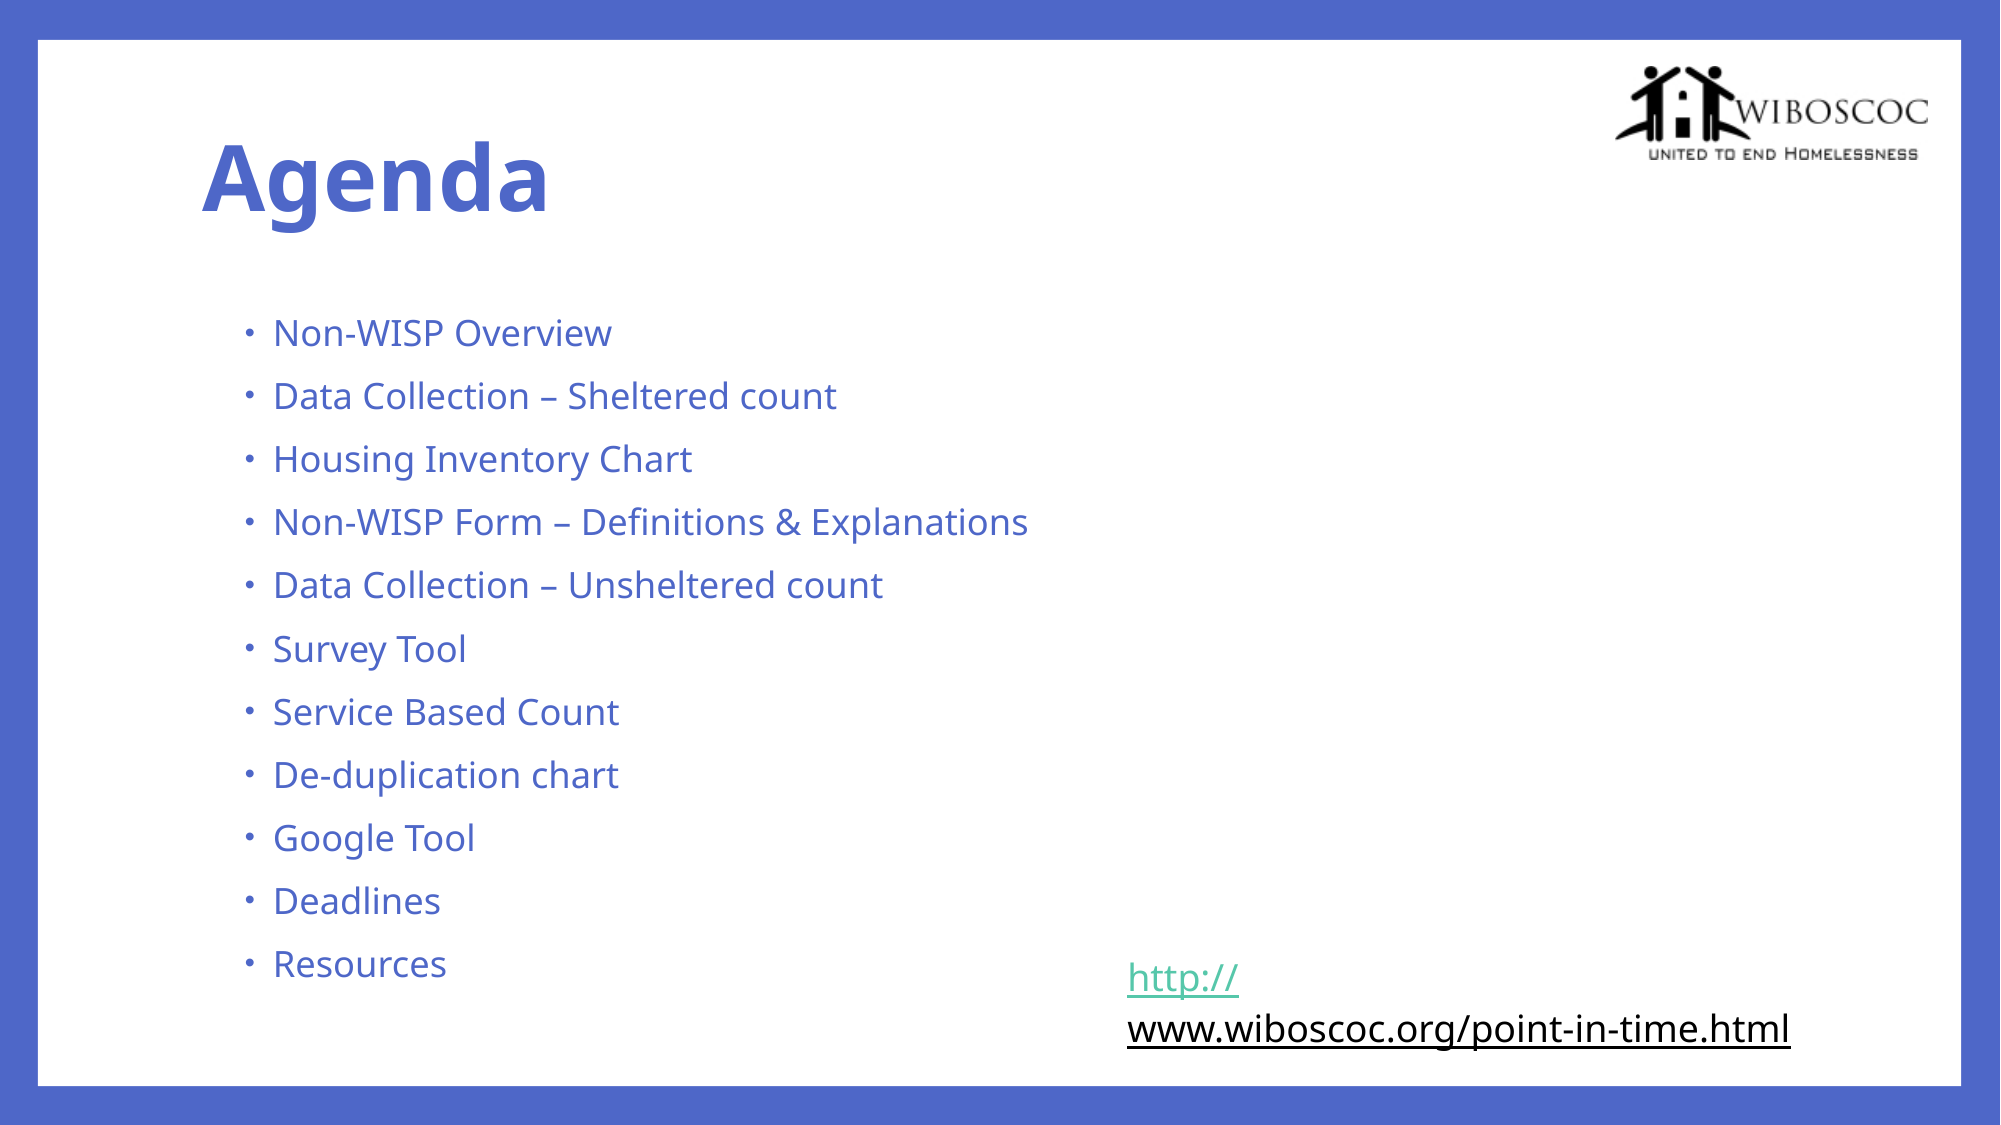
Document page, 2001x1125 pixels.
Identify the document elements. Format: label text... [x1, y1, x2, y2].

text_box http://www.wiboscoc.org/point-in-time.html [1112, 946, 1886, 1064]
title Agenda [187, 99, 1808, 264]
list Non-WISP Overview Data Collection – Sheltered count Housing Inventory Chart Non-WISP Form – Definitions & Explanations Data Collection – Unsheltered count Survey Tool Service Based Count De-duplication chart Google Tool Deadlines Resources [187, 294, 1735, 1000]
picture [1614, 65, 1928, 161]
